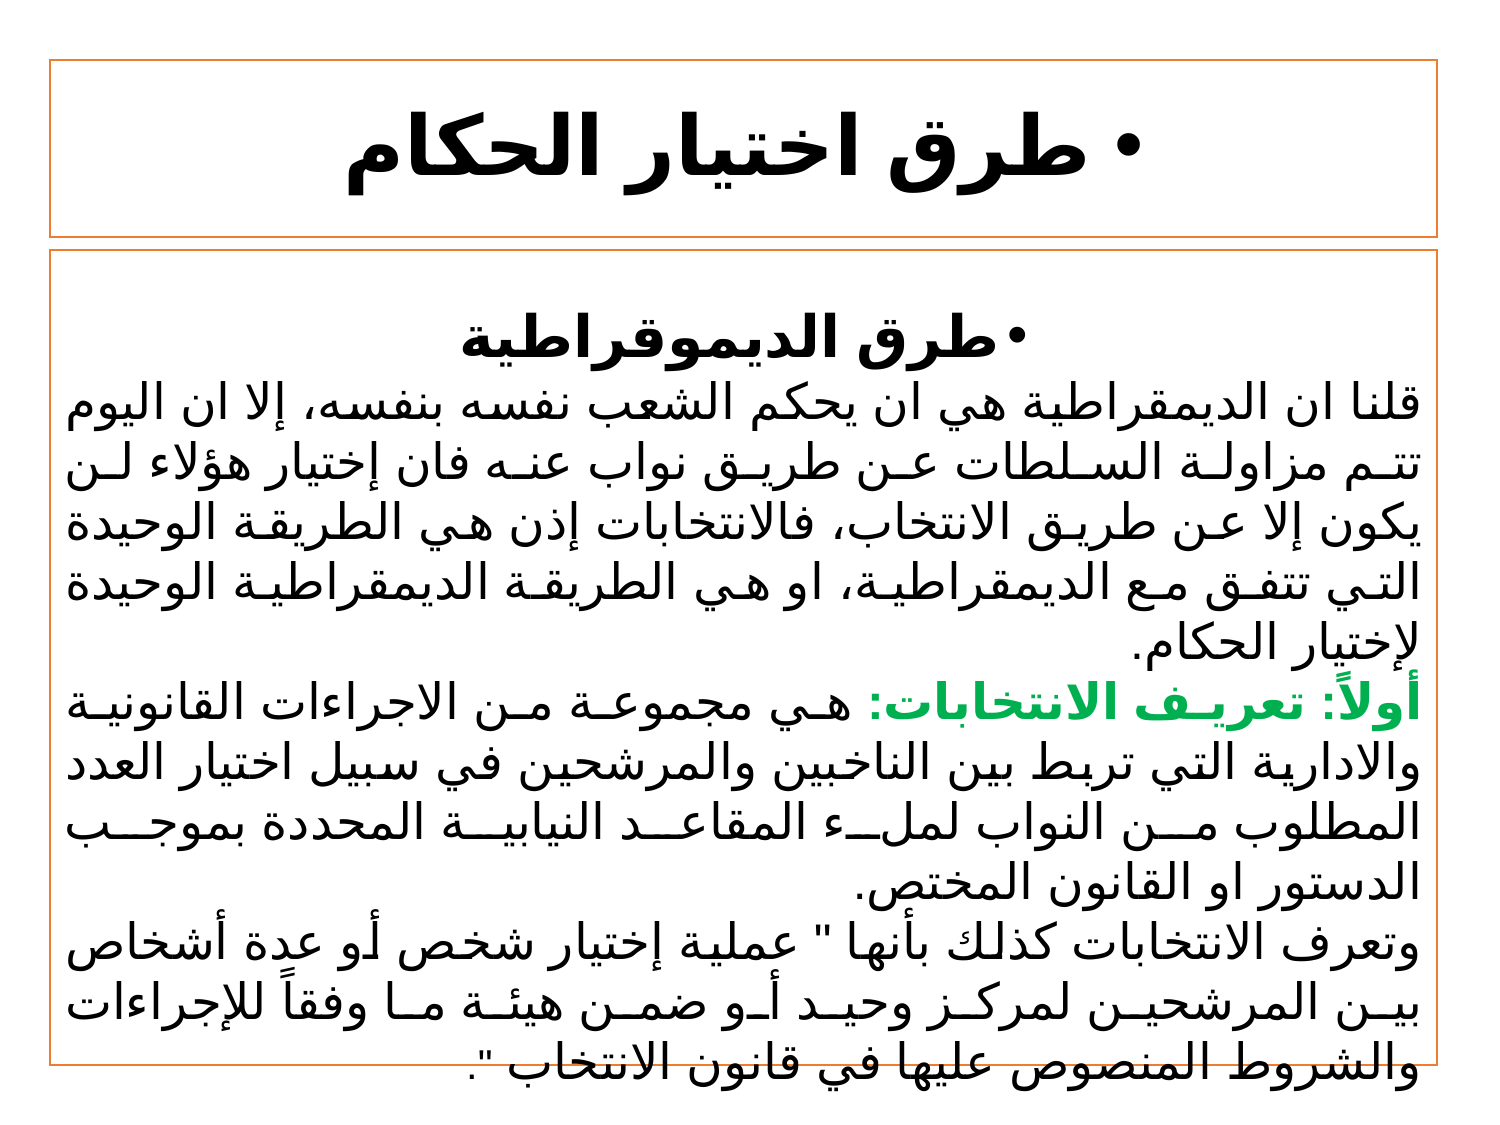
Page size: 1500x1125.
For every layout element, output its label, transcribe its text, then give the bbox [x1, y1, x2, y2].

title طرق اختيار الحكام [49, 59, 1438, 238]
list طرق الديموقراطية قلنا ان الديمقراطية هي ان يحكم الشعب نفسه بنفسه، إلا ان اليوم تتم مزاولة السلطات عن طريق نواب عنه فان إختيار هؤلاء لن يكون إلا عن طريق الانتخاب، فالانتخابات إذن هي الطريقة الوحيدة التي تتفق مع الديمقراطية، او هي الطريقة الديمقراطية الوحيدة لإختيار الحكام. أولاً: تعريف الانتخابات: هي مجموعة من الاجراءات القانونية والادارية التي تربط بين الناخبين والمرشحين في سبيل اختيار العدد المطلوب من النواب لملء المقاعد النيابية المحددة بموجب الدستور او القانون المختص. وتعرف الانتخابات كذلك بأنها " عملية إختيار شخص أو عدة أشخاص بين المرشحين لمركز وحيد أو ضمن هيئة ما وفقاً للإجراءات والشروط المنصوص عليها في قانون الانتخاب ". [49, 249, 1438, 1066]
